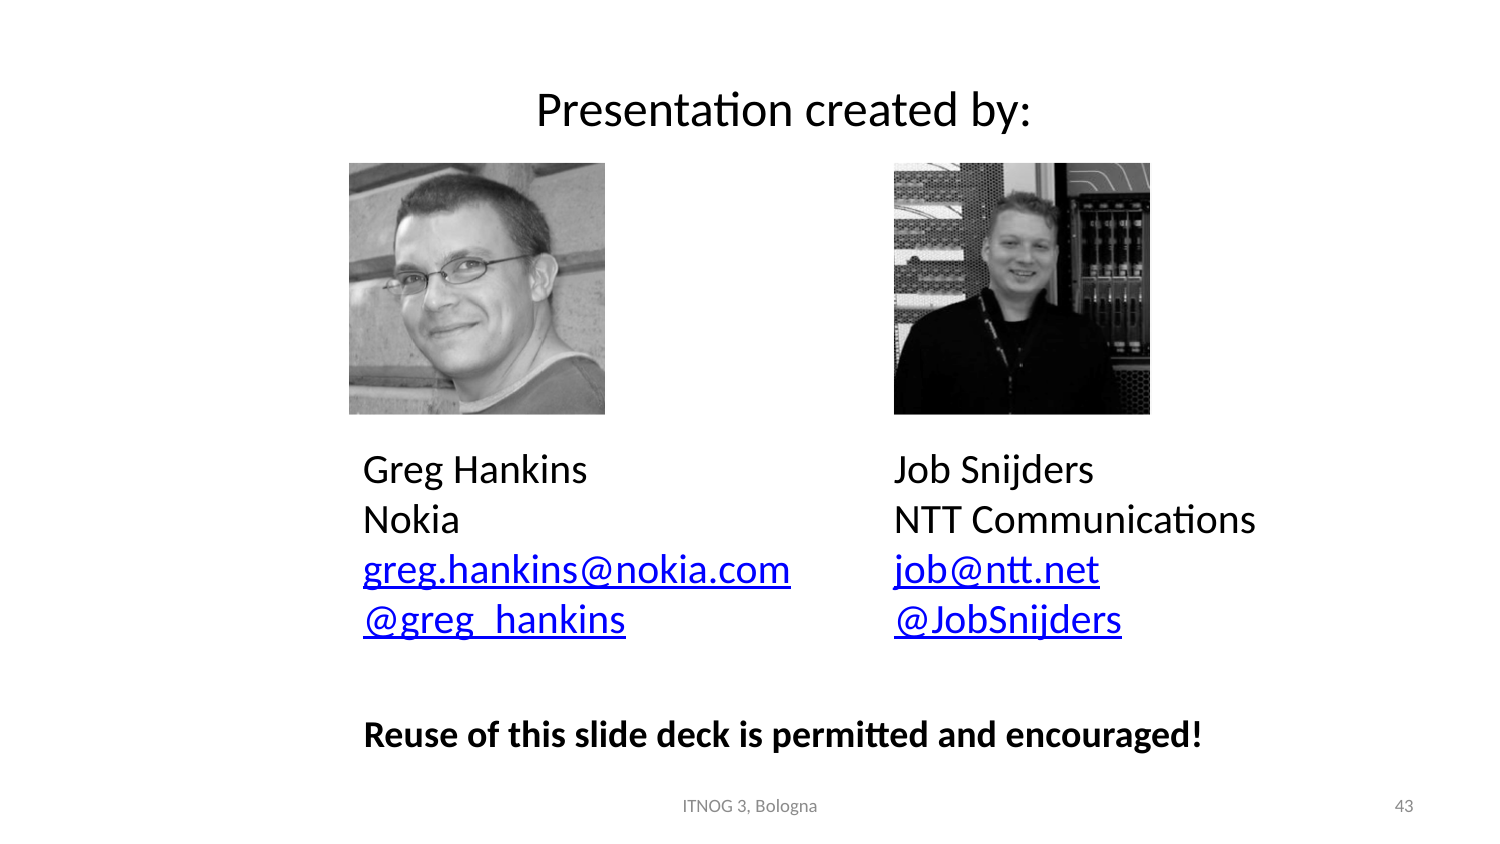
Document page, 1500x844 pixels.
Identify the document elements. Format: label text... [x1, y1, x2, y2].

footer ITNOG 3, Bologna [512, 782, 988, 827]
text_box Presentation created by: [452, 70, 1116, 150]
text_box Job Snijders NTT Communications job@ntt.net @JobSnijders [879, 434, 1500, 716]
text_box Greg Hankins Nokia greg.hankins@nokia.com @greg_hankins [348, 434, 823, 716]
list Reuse of this slide deck is permitted and encouraged! [109, 438, 1460, 762]
slide_number 43 [1074, 782, 1425, 827]
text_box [347, 162, 1153, 415]
